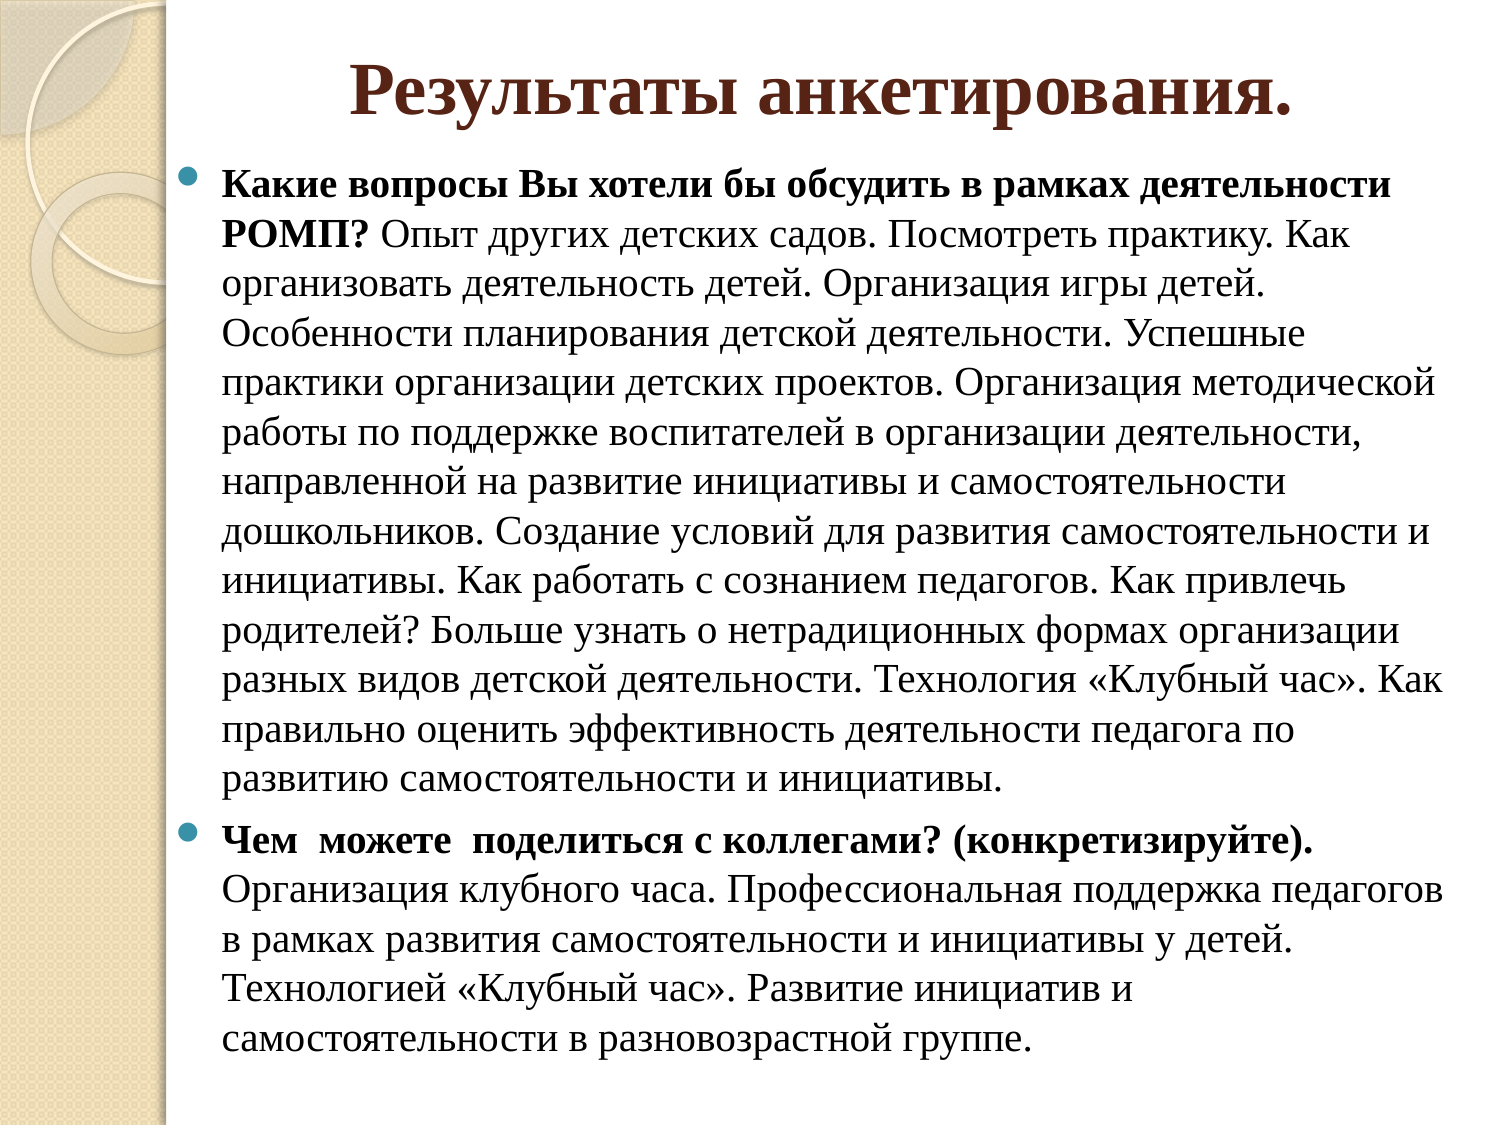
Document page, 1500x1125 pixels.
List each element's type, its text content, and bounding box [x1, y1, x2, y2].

list Какие вопросы Вы хотели бы обсудить в рамках деятельности РОМП? Опыт других детских садов. Посмотреть практику. Как организовать деятельность детей. Организация игры детей. Особенности планирования детской деятельности. Успешные практики организации детских проектов. Организация методической работы по поддержке воспитателей в организации деятельности, направленной на развитие инициативы и самостоятельности дошкольников. Создание условий для развития самостоятельности и инициативы. Как работать с сознанием педагогов. Как привлечь родителей? Больше узнать о нетрадиционных формах организации разных видов детской деятельности. Технология «Клубный час». Как правильно оценить эффективность деятельности педагога по развитию самостоятельности и инициативы. Чем можете поделиться с коллегами? (конкретизируйте). Организация клубного часа. Профессиональная поддержка педагогов в рамках развития самостоятельности и инициативы у детей. Технологией «Клубный час». Развитие инициатив и самостоятельности в разновозрастной группе. [147, 149, 1466, 1083]
title Результаты анкетирования. [206, 30, 1437, 138]
